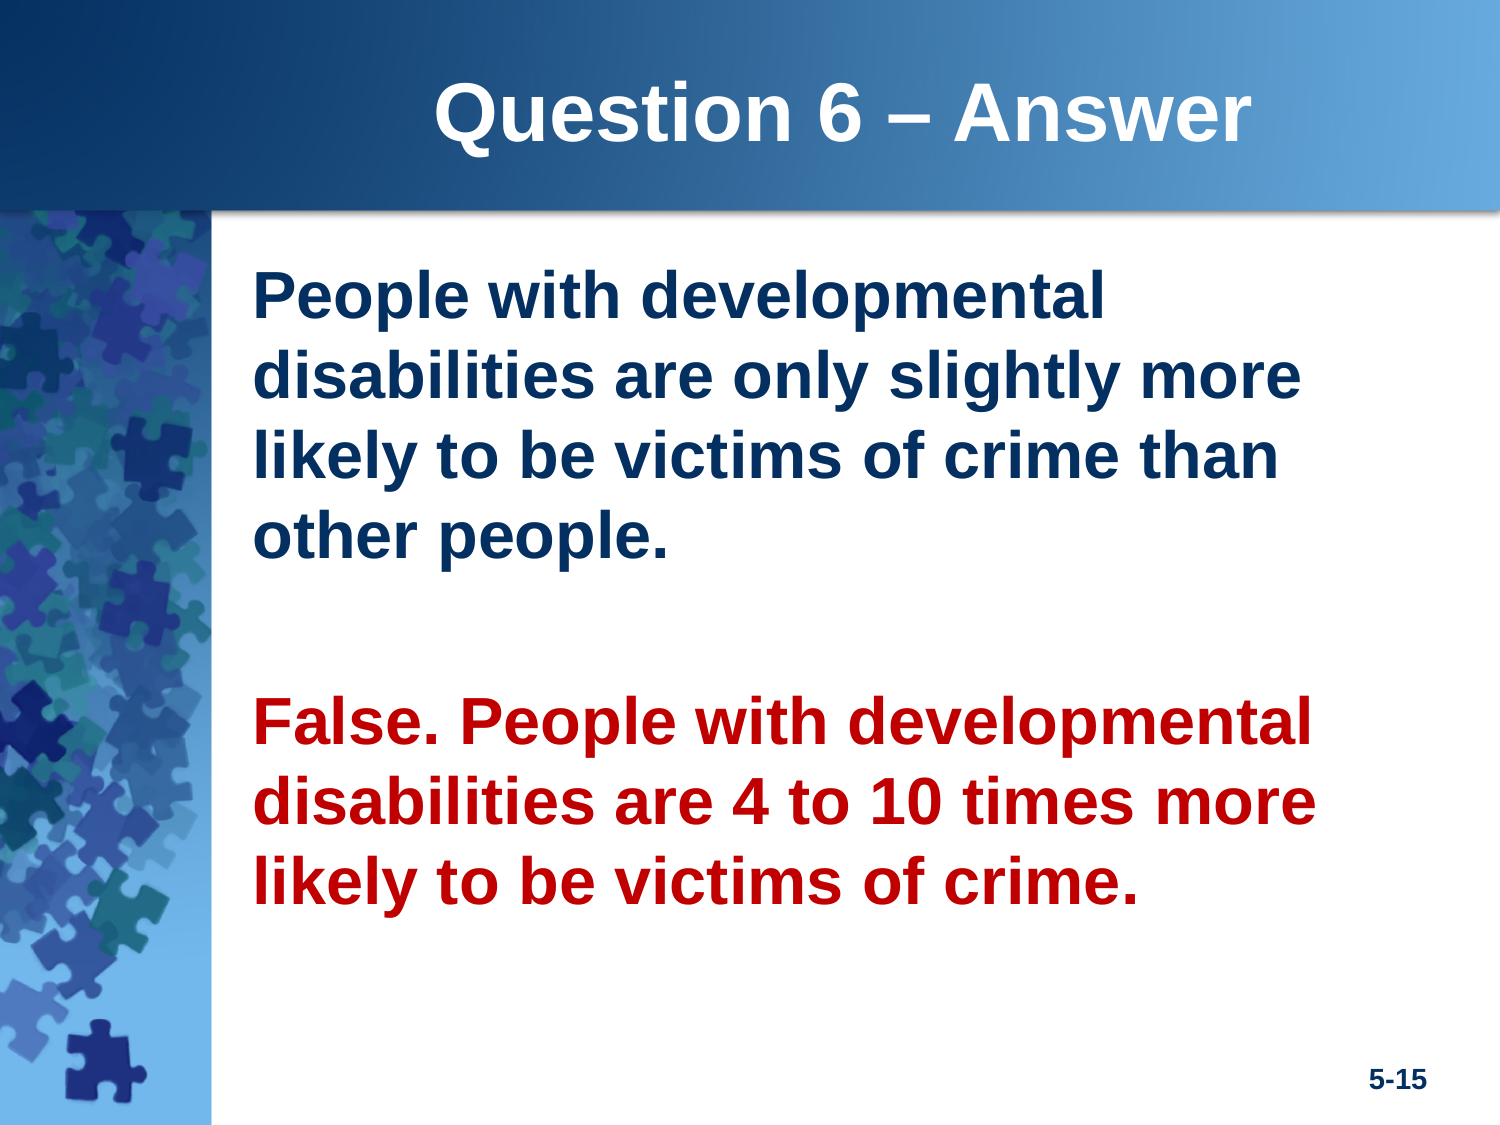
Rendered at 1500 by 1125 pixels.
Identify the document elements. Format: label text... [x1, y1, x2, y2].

title Question 6 – Answer [187, 0, 1500, 217]
list People with developmental disabilities are only slightly more likely to be victims of crime than other people. False. People with developmental disabilities are 4 to 10 times more likely to be victims of crime. [236, 243, 1476, 1026]
picture [0, 0, 1500, 1125]
slide_number 5-15 [1297, 1048, 1443, 1109]
